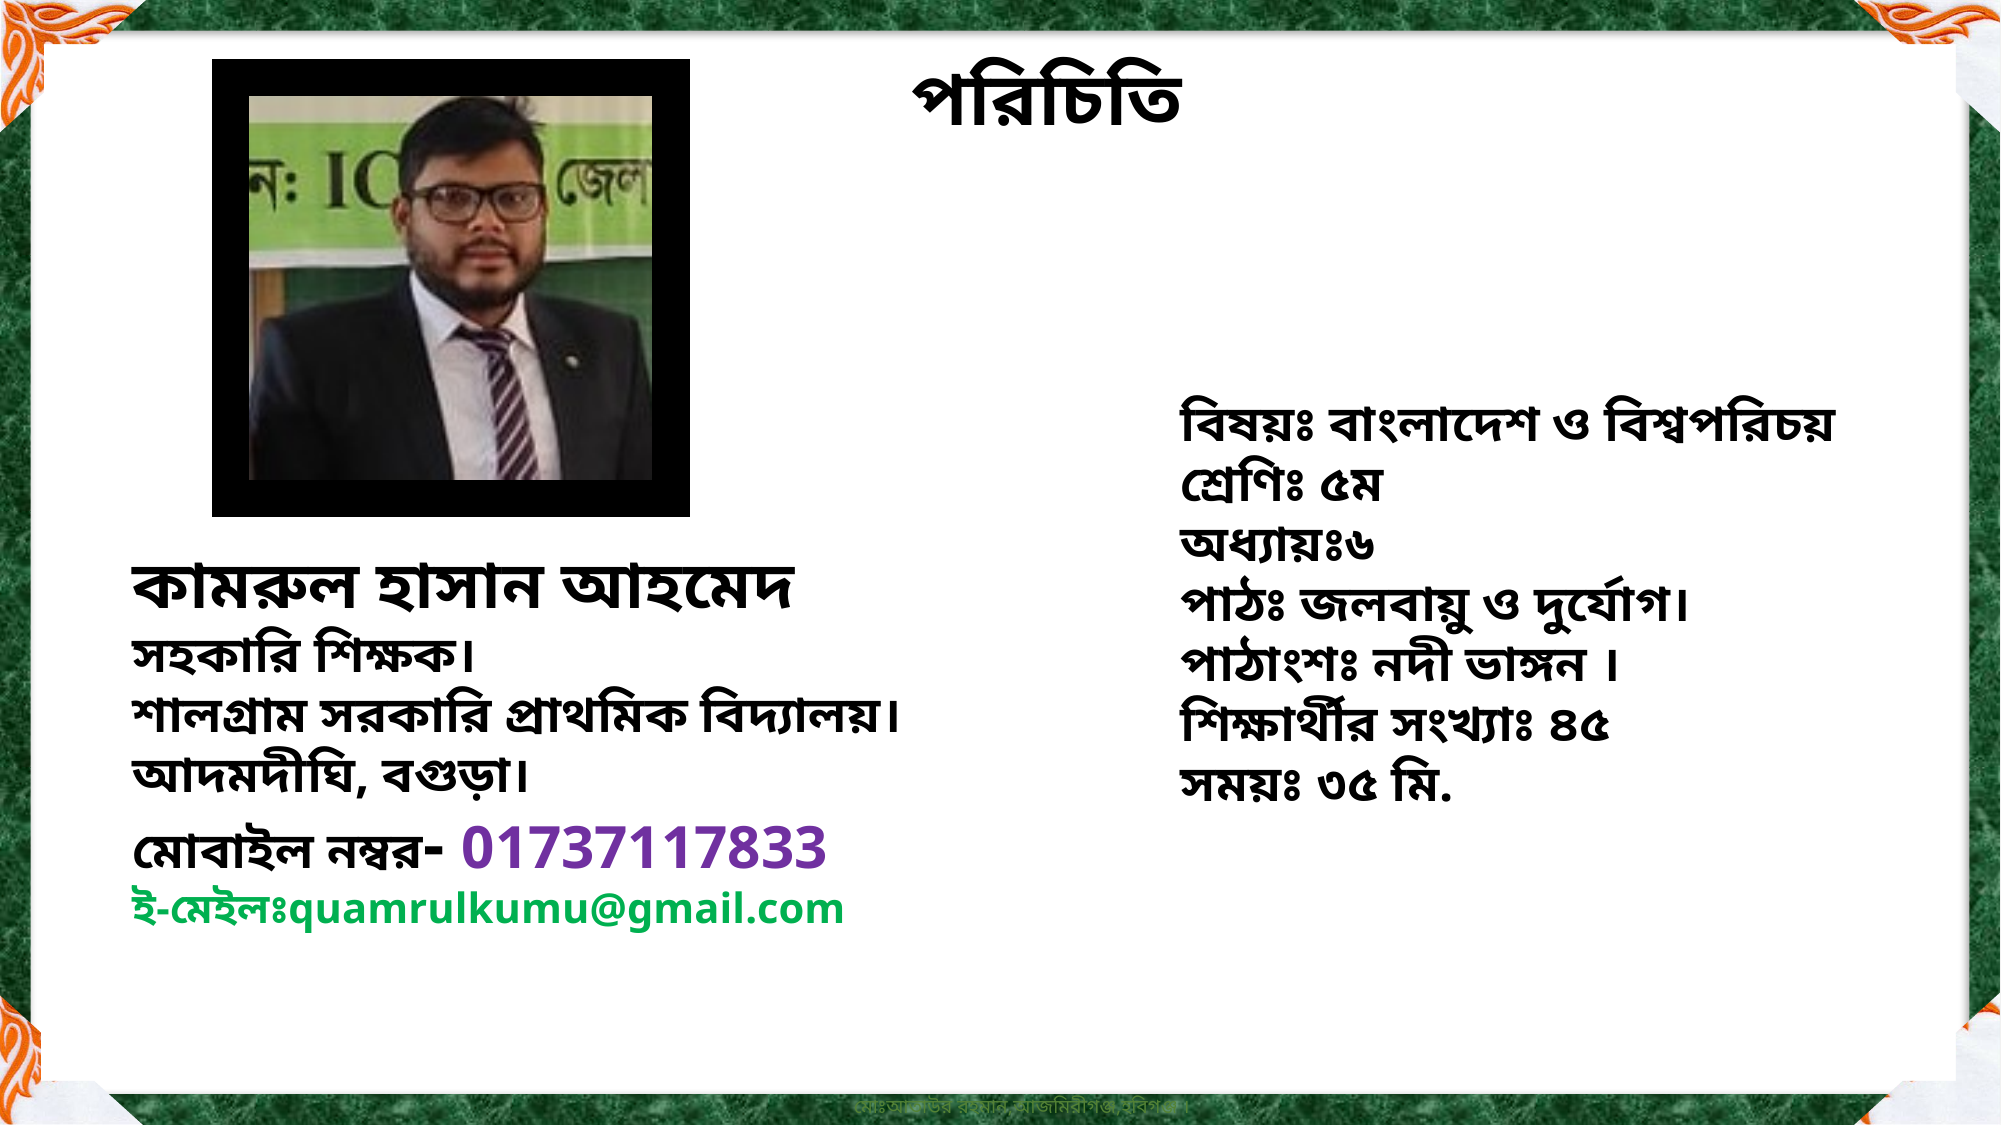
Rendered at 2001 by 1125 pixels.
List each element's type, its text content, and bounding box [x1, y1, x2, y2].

text_box বিষয়ঃ বাংলাদেশ ও বিশ্বপরিচয় শ্রেণিঃ ৫ম অধ্যায়ঃ৬ পাঠঃ জলবায়ু ও দুর্যোগ। পাঠাংশঃ নদী ভাঙ্গন । শিক্ষার্থীর সংখ্যাঃ ৪৫ সময়ঃ ৩৫ মি. [1166, 324, 1900, 820]
picture [0, 0, 2001, 1125]
text_box কামরুল হাসান আহমেদ সহকারি শিক্ষক। শালগ্রাম সরকারি প্রাথমিক বিদ্যালয়। আদমদীঘি, বগুড়া। মোবাইল নম্বর- 01737117833 ই-মেইলঃquamrulkumu@gmail.com [117, 535, 1069, 939]
text_box পরিচিতি [877, 44, 1206, 238]
